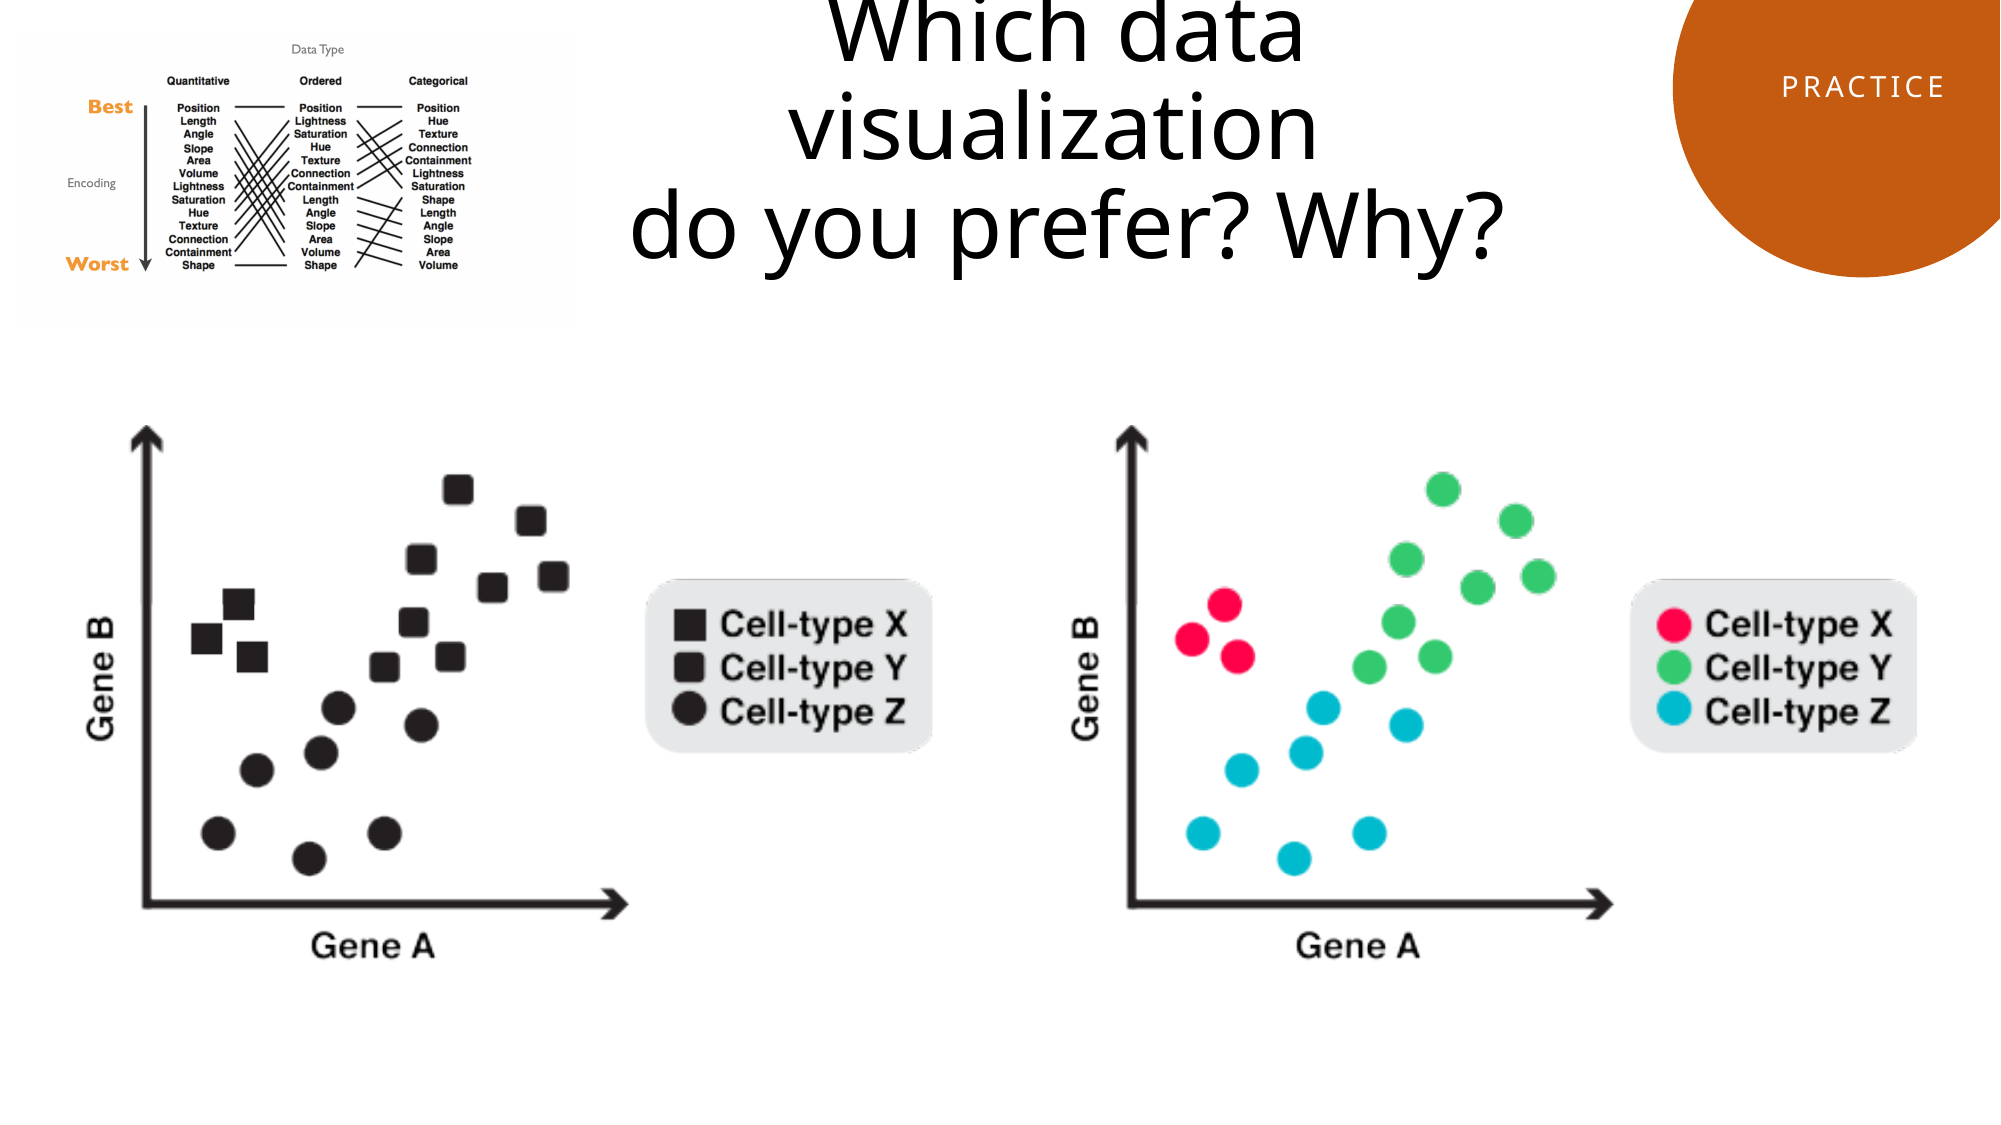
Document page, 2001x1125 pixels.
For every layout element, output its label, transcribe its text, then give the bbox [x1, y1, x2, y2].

text_box Practice [1672, 0, 2000, 278]
picture [1067, 425, 1917, 975]
text_box Which data visualization do you prefer? Why? [573, 103, 1601, 287]
picture [16, 34, 573, 330]
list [82, 425, 933, 975]
